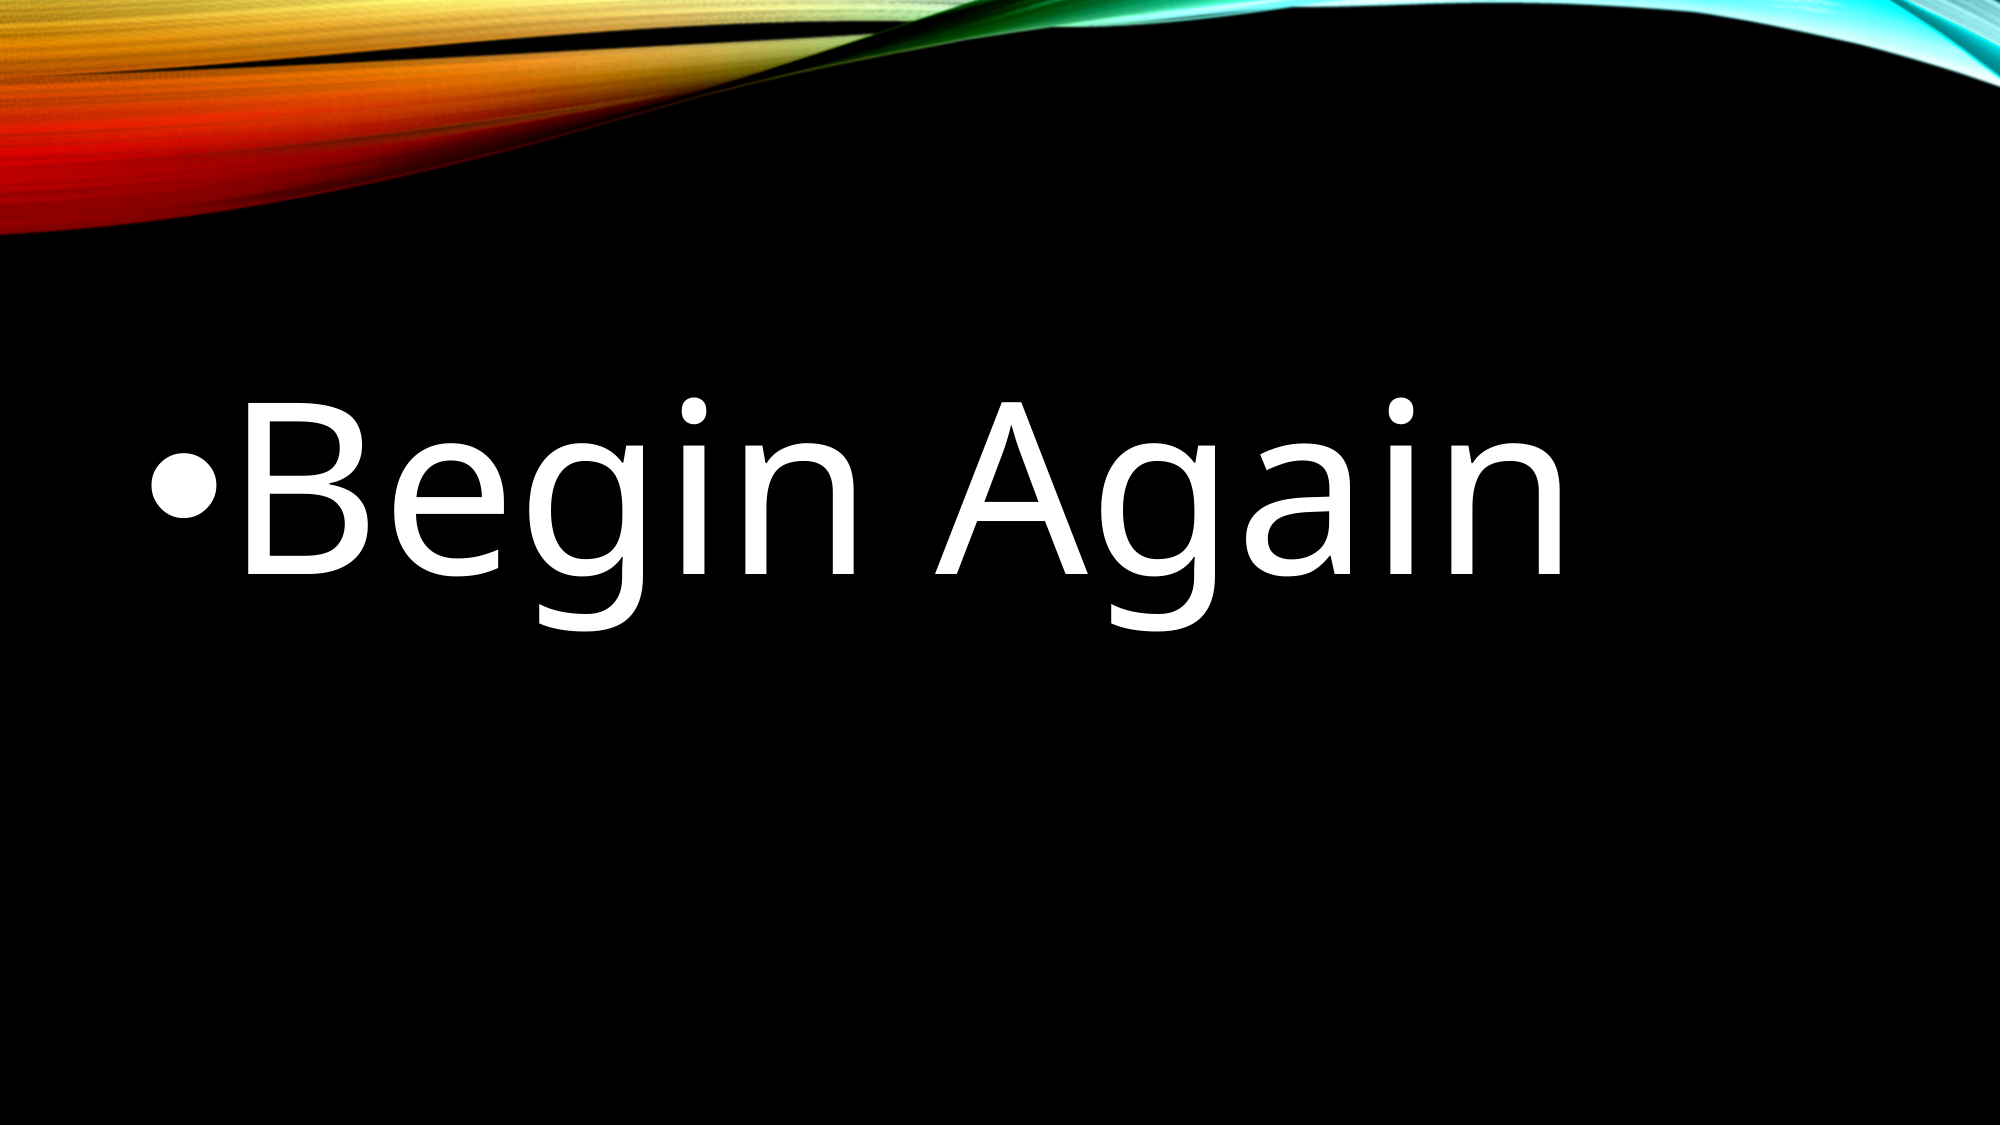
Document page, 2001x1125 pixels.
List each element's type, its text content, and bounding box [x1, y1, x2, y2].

list Begin Again [112, 360, 1888, 1021]
picture [0, 0, 2000, 237]
